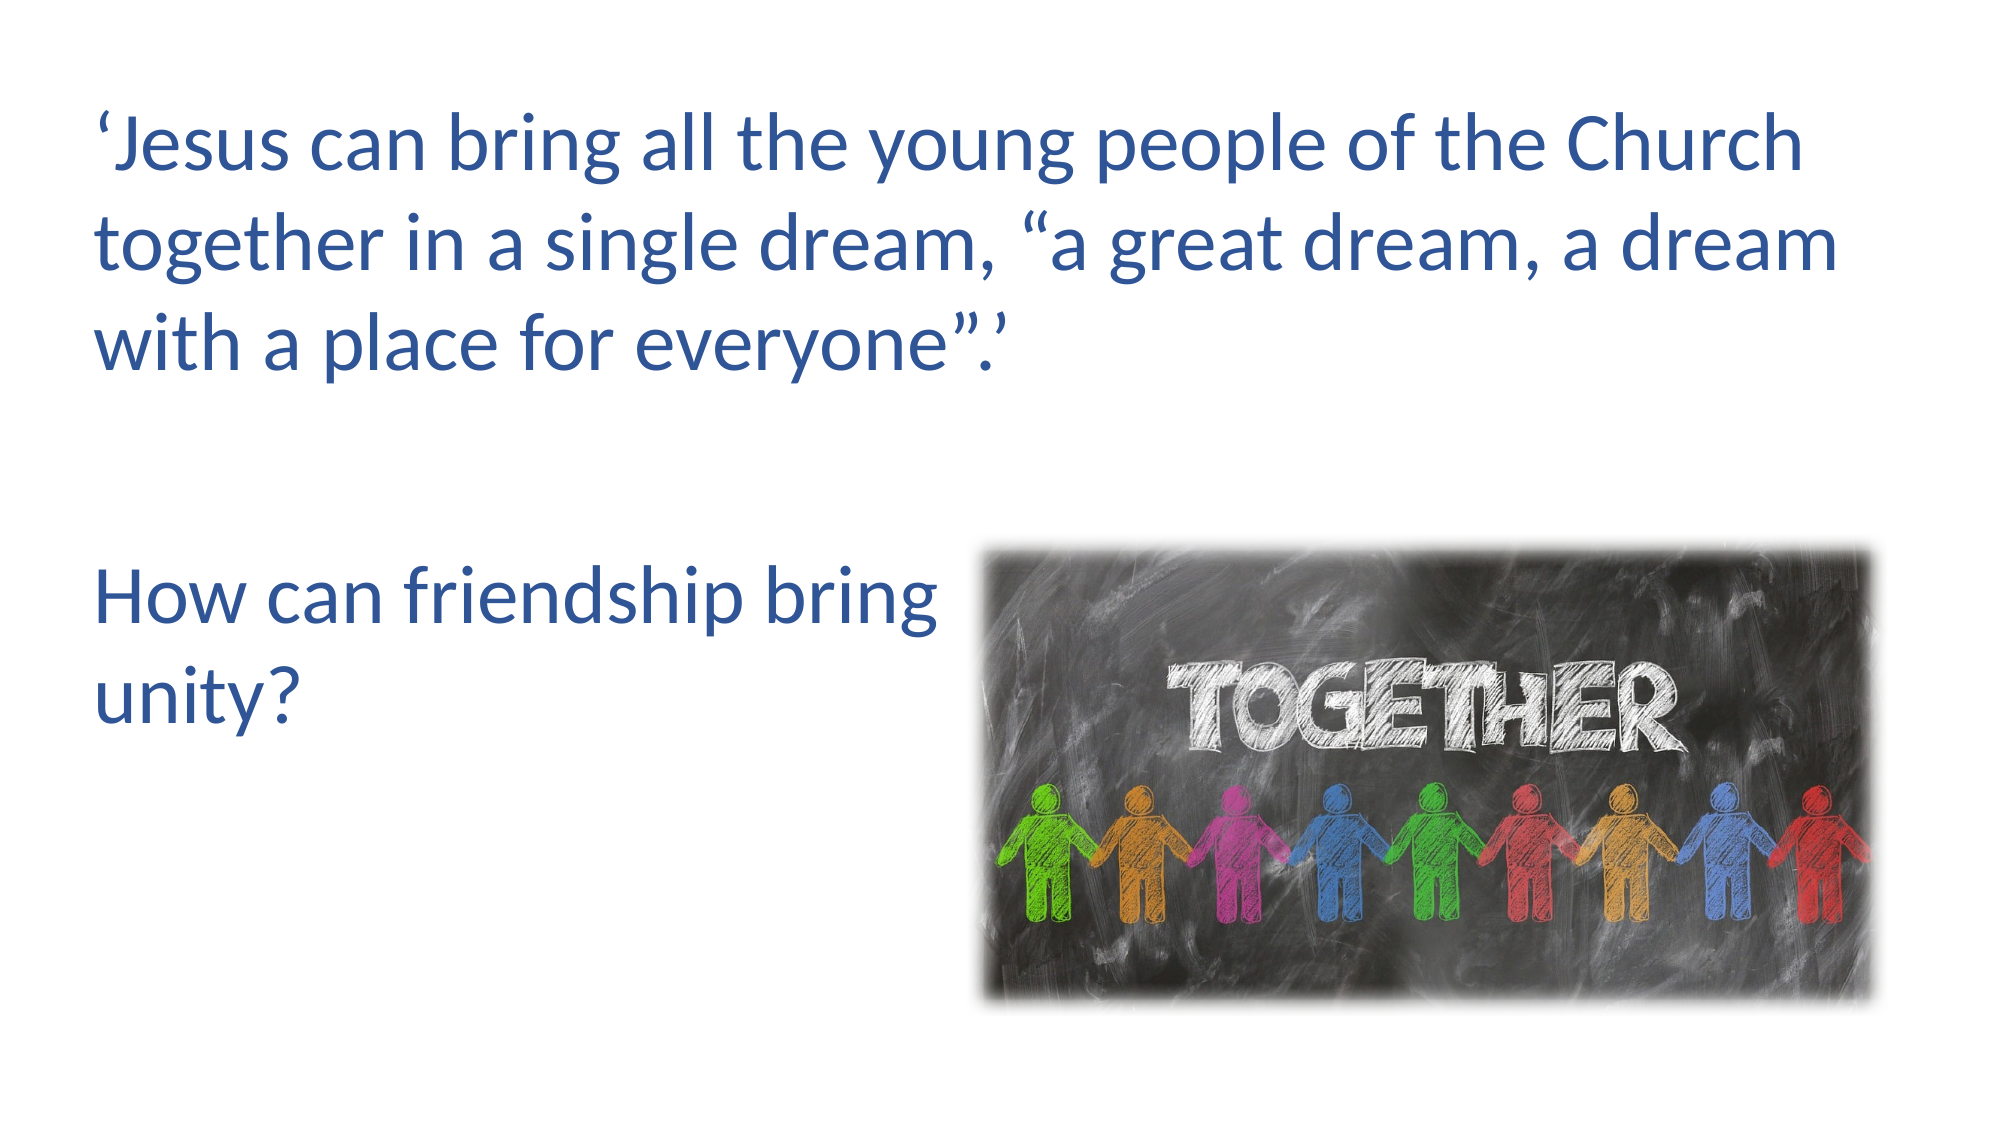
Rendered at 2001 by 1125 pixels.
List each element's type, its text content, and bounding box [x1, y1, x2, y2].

picture [966, 532, 1887, 1017]
text_box ‘Jesus can bring all the young people of the Church together in a single dream, “a great dream, a dream with a place for everyone”.’ [78, 79, 1859, 395]
text_box How can friendship bring unity? [78, 533, 966, 748]
